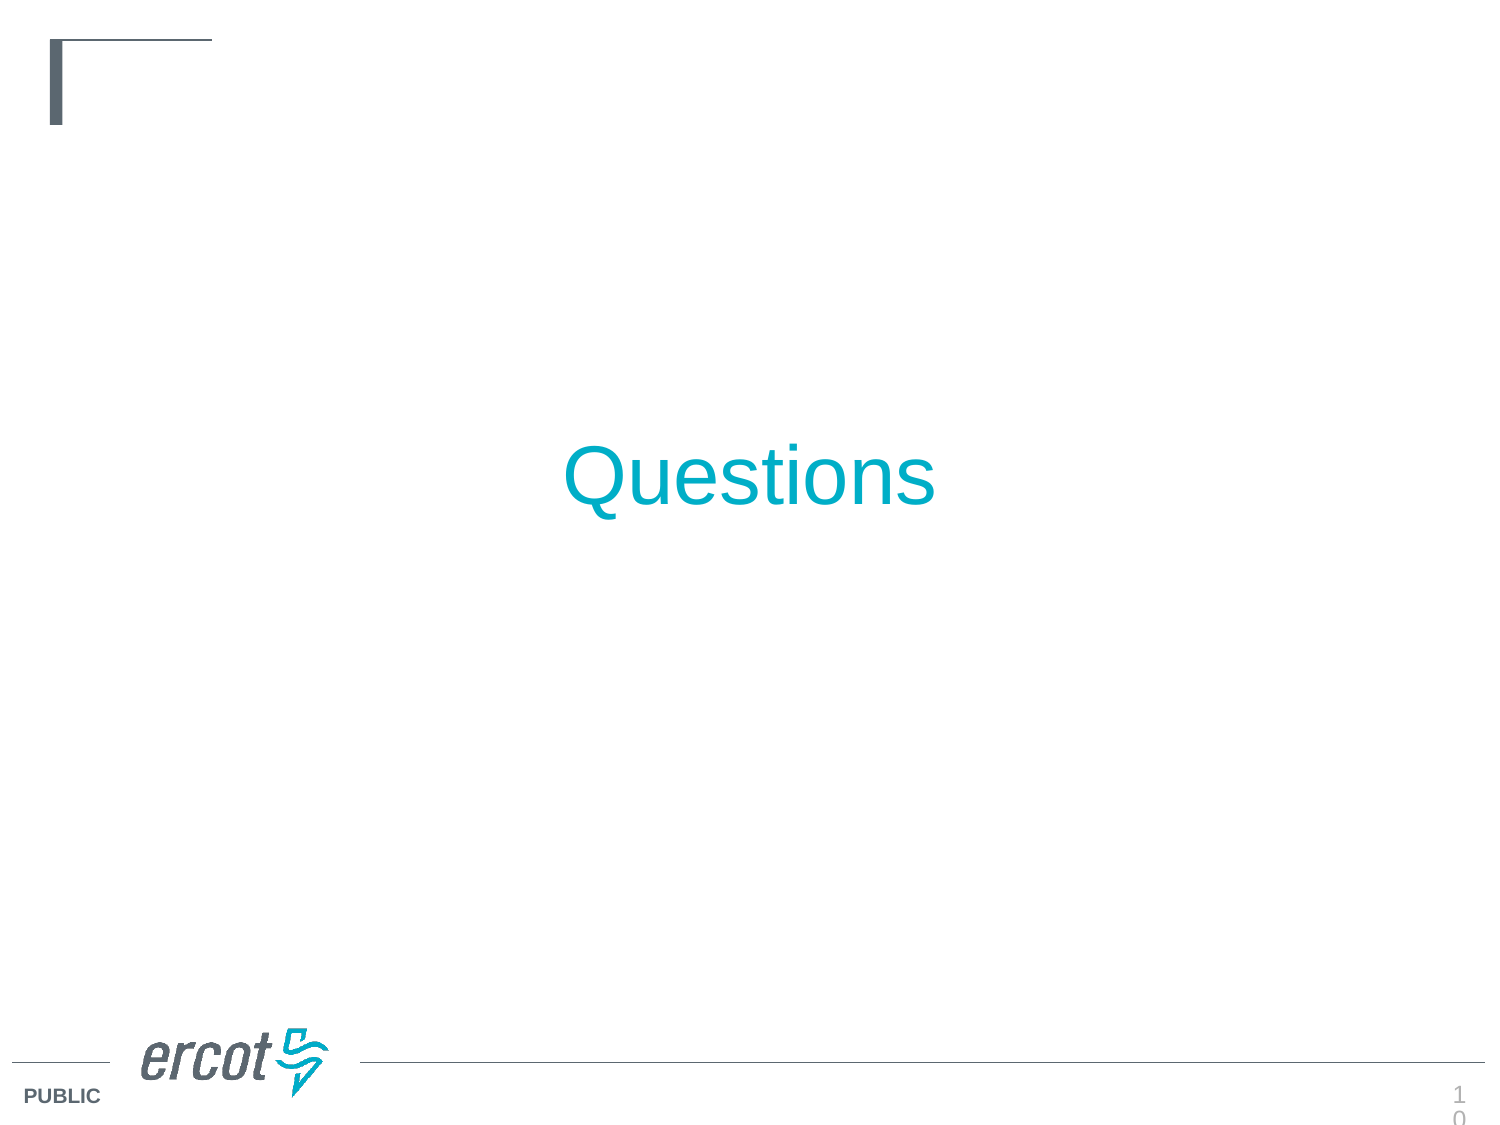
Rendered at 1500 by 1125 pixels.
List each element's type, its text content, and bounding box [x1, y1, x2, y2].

list Questions [50, 262, 1450, 972]
picture [137, 1024, 332, 1100]
slide_number 10 [1437, 1076, 1475, 1112]
